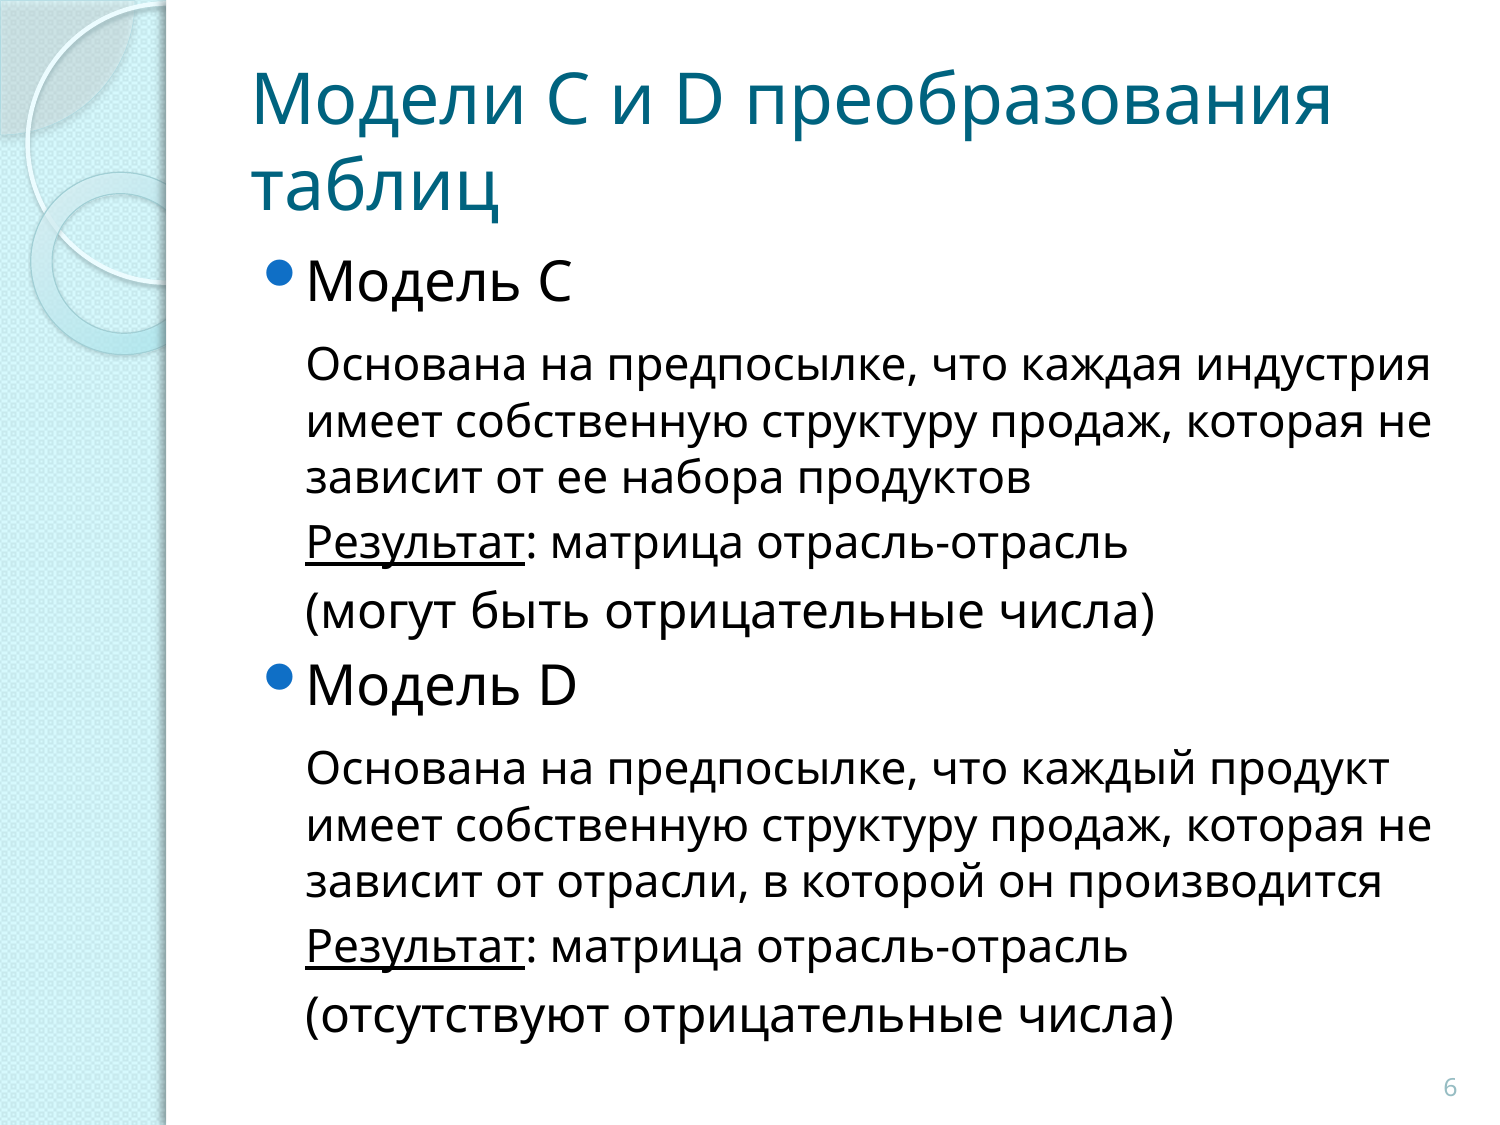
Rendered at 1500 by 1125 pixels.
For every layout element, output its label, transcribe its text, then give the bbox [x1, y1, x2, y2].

list Модель C Основана на предпосылке, что каждая индустрия имеет собственную структуру продаж, которая не зависит от ее набора продуктов Результат: матрица отрасль-отрасль (могут быть отрицательные числа) Модель D Основана на предпосылке, что каждый продукт имеет собственную структуру продаж, которая не зависит от отрасли, в которой он производится Результат: матрица отрасль-отрасль (отсутствуют отрицательные числа) [235, 237, 1466, 1071]
slide_number 6 [1413, 1034, 1488, 1113]
title Модели C и D преобразования таблиц [235, 45, 1466, 233]
